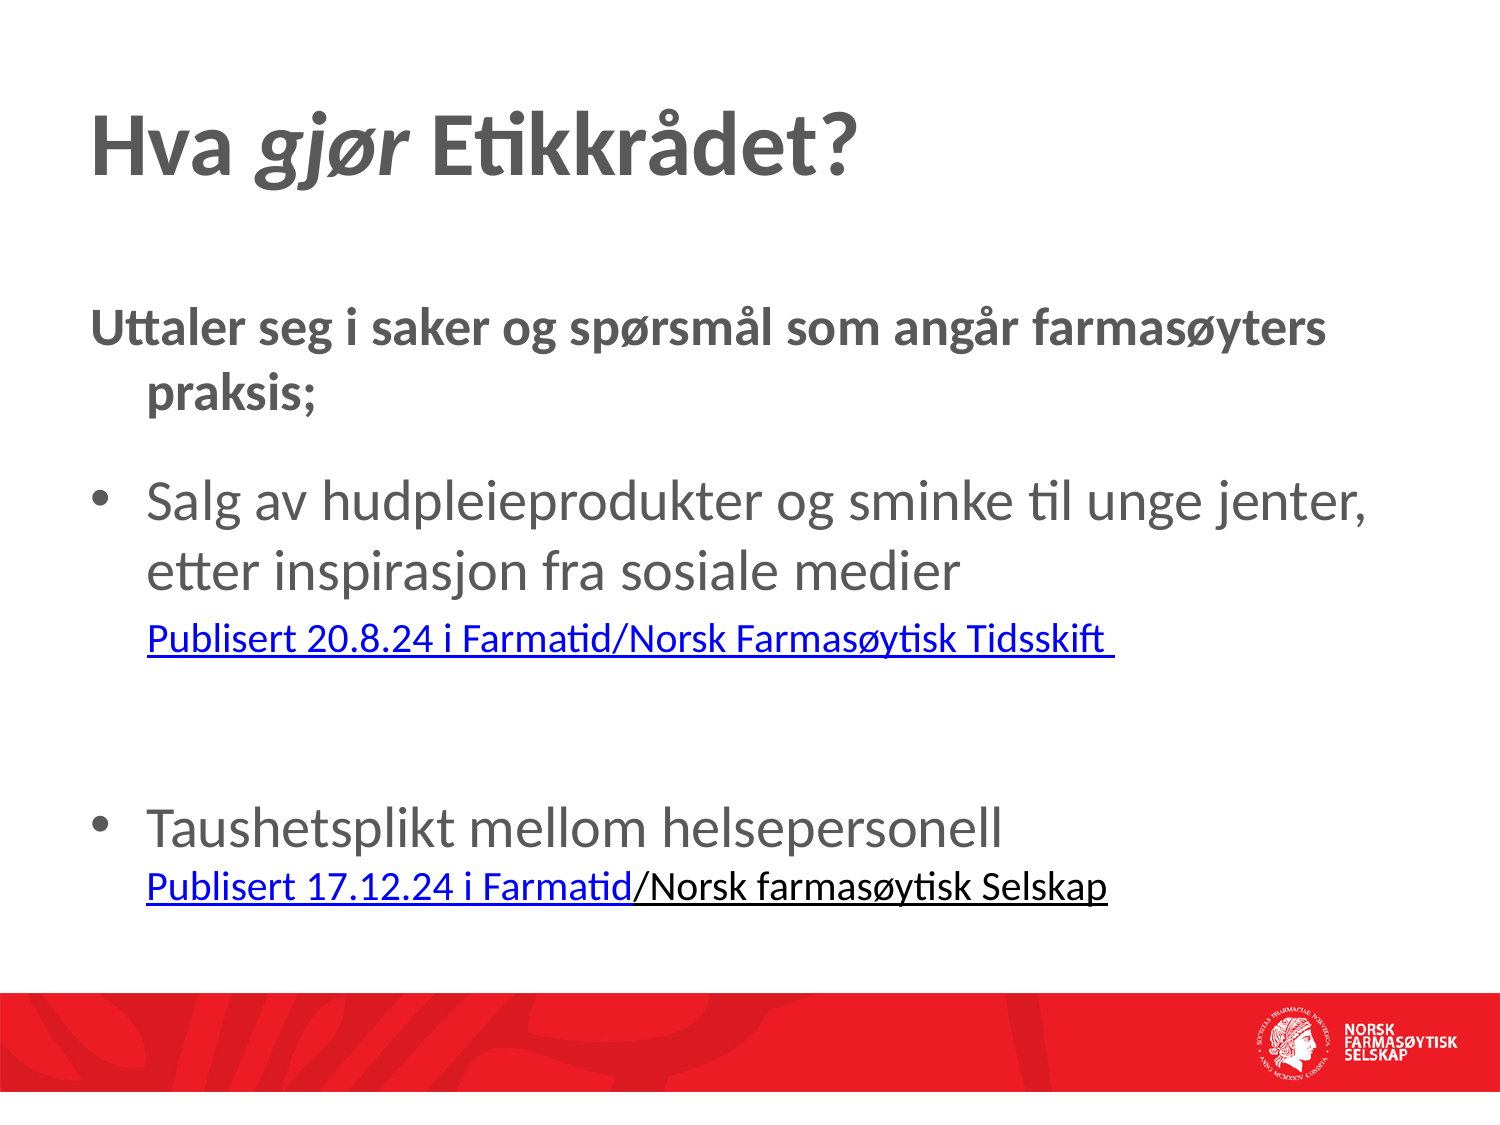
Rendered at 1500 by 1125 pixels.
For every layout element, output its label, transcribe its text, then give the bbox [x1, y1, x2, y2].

list Uttaler seg i saker og spørsmål som angår farmasøyters praksis; Salg av hudpleieprodukter og sminke til unge jenter, etter inspirasjon fra sosiale medier Publisert 20.8.24 i Farmatid/Norsk Farmasøytisk Tidsskift Taushetsplikt mellom helsepersonell Publisert 17.12.24 i Farmatid/Norsk farmasøytisk Selskap [75, 208, 1500, 939]
picture [0, 993, 1500, 1092]
title Hva gjør Etikkrådet? [75, 45, 1425, 208]
